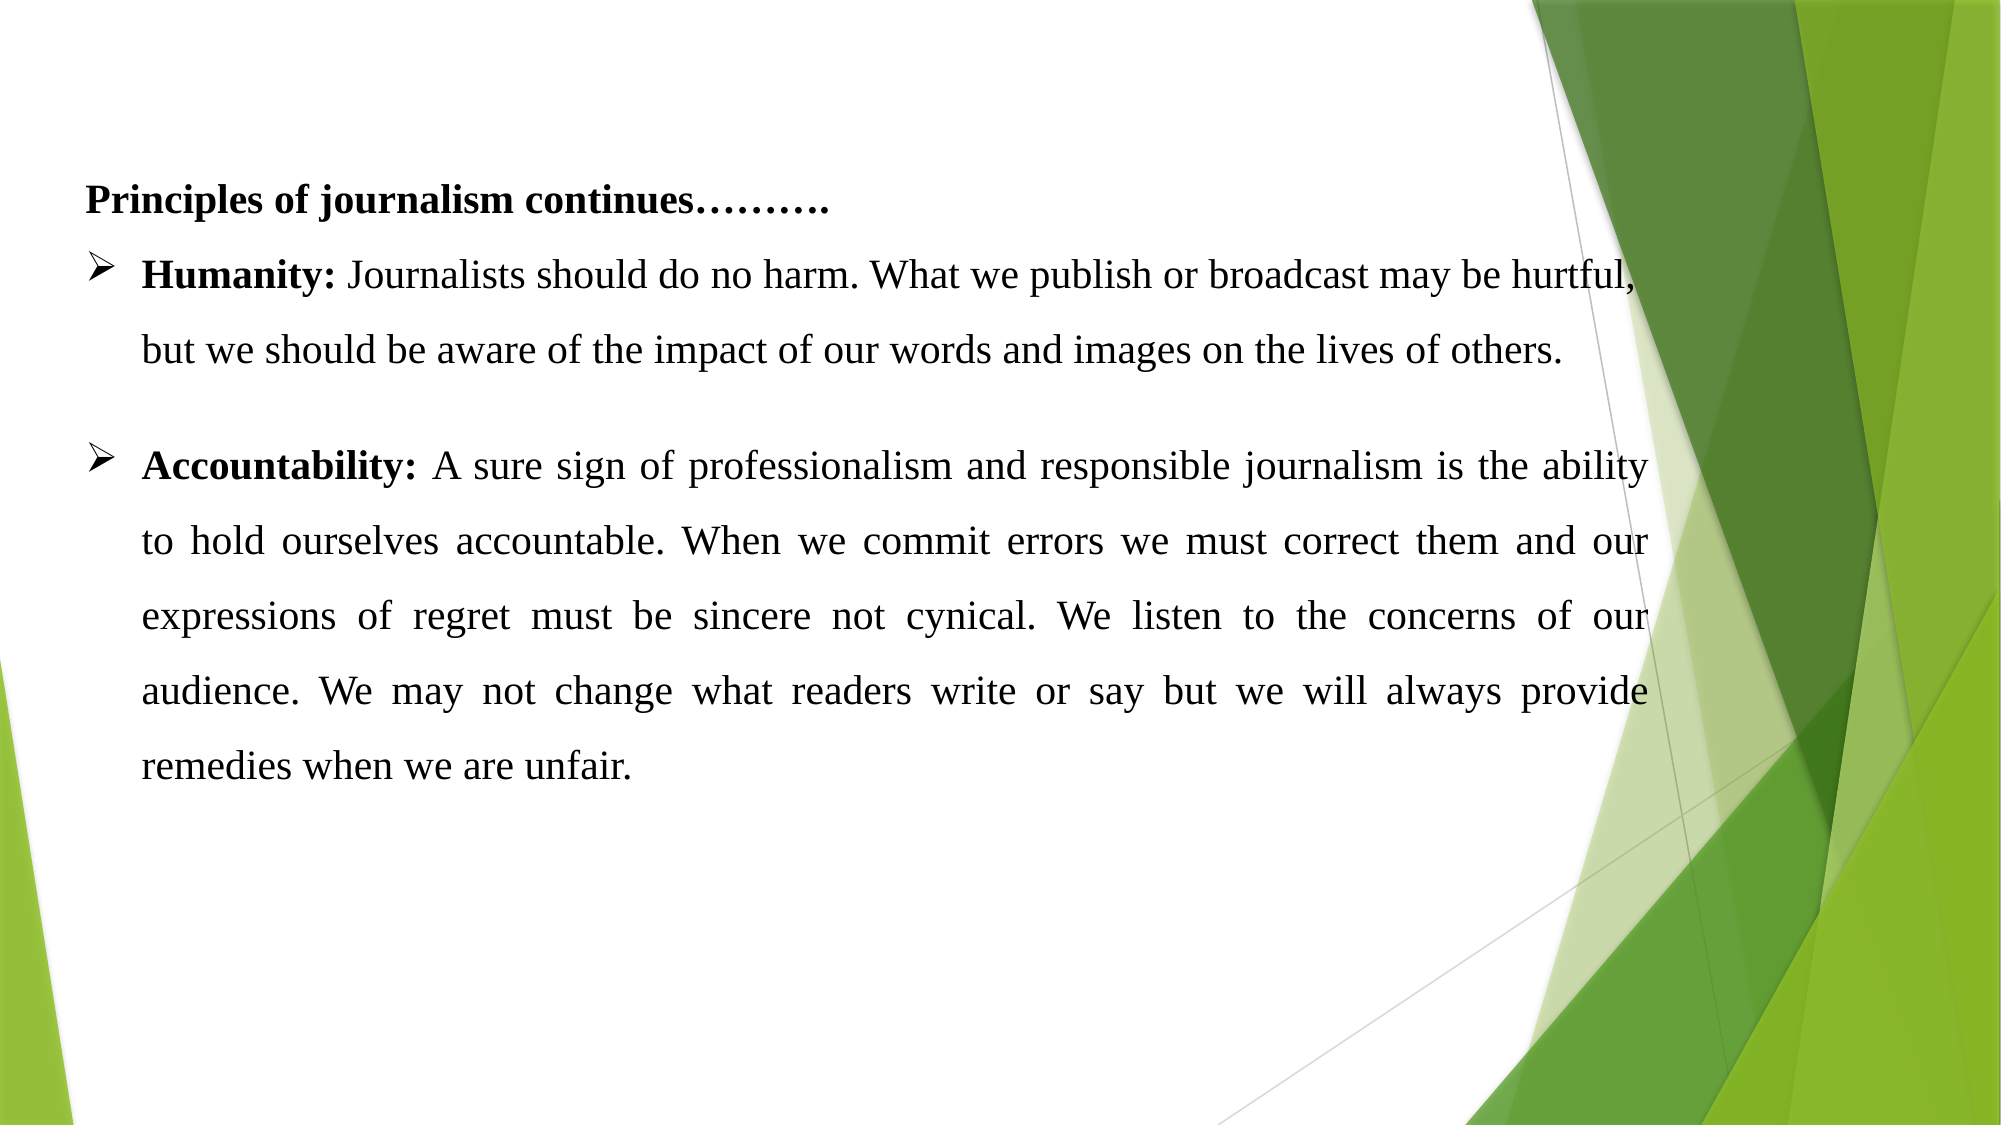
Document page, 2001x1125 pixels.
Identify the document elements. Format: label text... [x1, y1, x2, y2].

text_box Principles of journalism continues………. Humanity: Journalists should do no harm. What we publish or broadcast may be hurtful, but we should be aware of the impact of our words and images on the lives of others. Accountability: A sure sign of professionalism and responsible journalism is the ability to hold ourselves accountable. When we commit errors we must correct them and our expressions of regret must be sincere not cynical. We listen to the concerns of our audience. We may not change what readers write or say but we will always provide remedies when we are unfair. [70, 139, 1665, 846]
